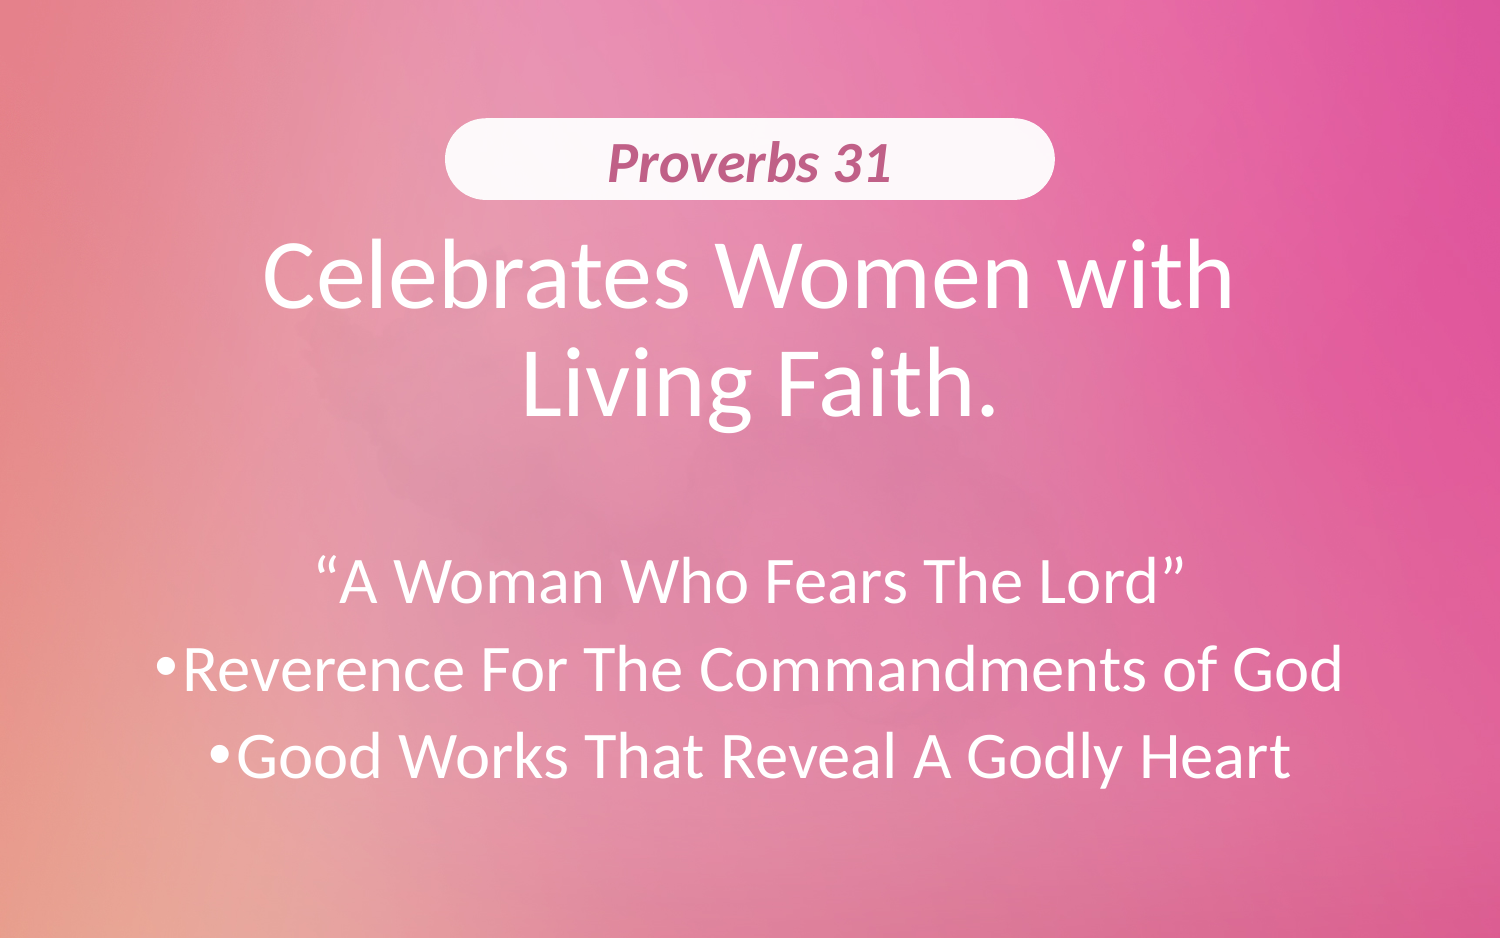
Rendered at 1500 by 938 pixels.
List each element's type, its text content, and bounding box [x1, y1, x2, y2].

list “A Woman Who Fears The Lord” Reverence For The Commandments of God Good Works That Reveal A Godly Heart [103, 538, 1397, 831]
text_box Proverbs 31 [443, 117, 1056, 201]
title Celebrates Women with Living Faith. [103, 49, 1397, 503]
picture [0, 0, 1500, 938]
